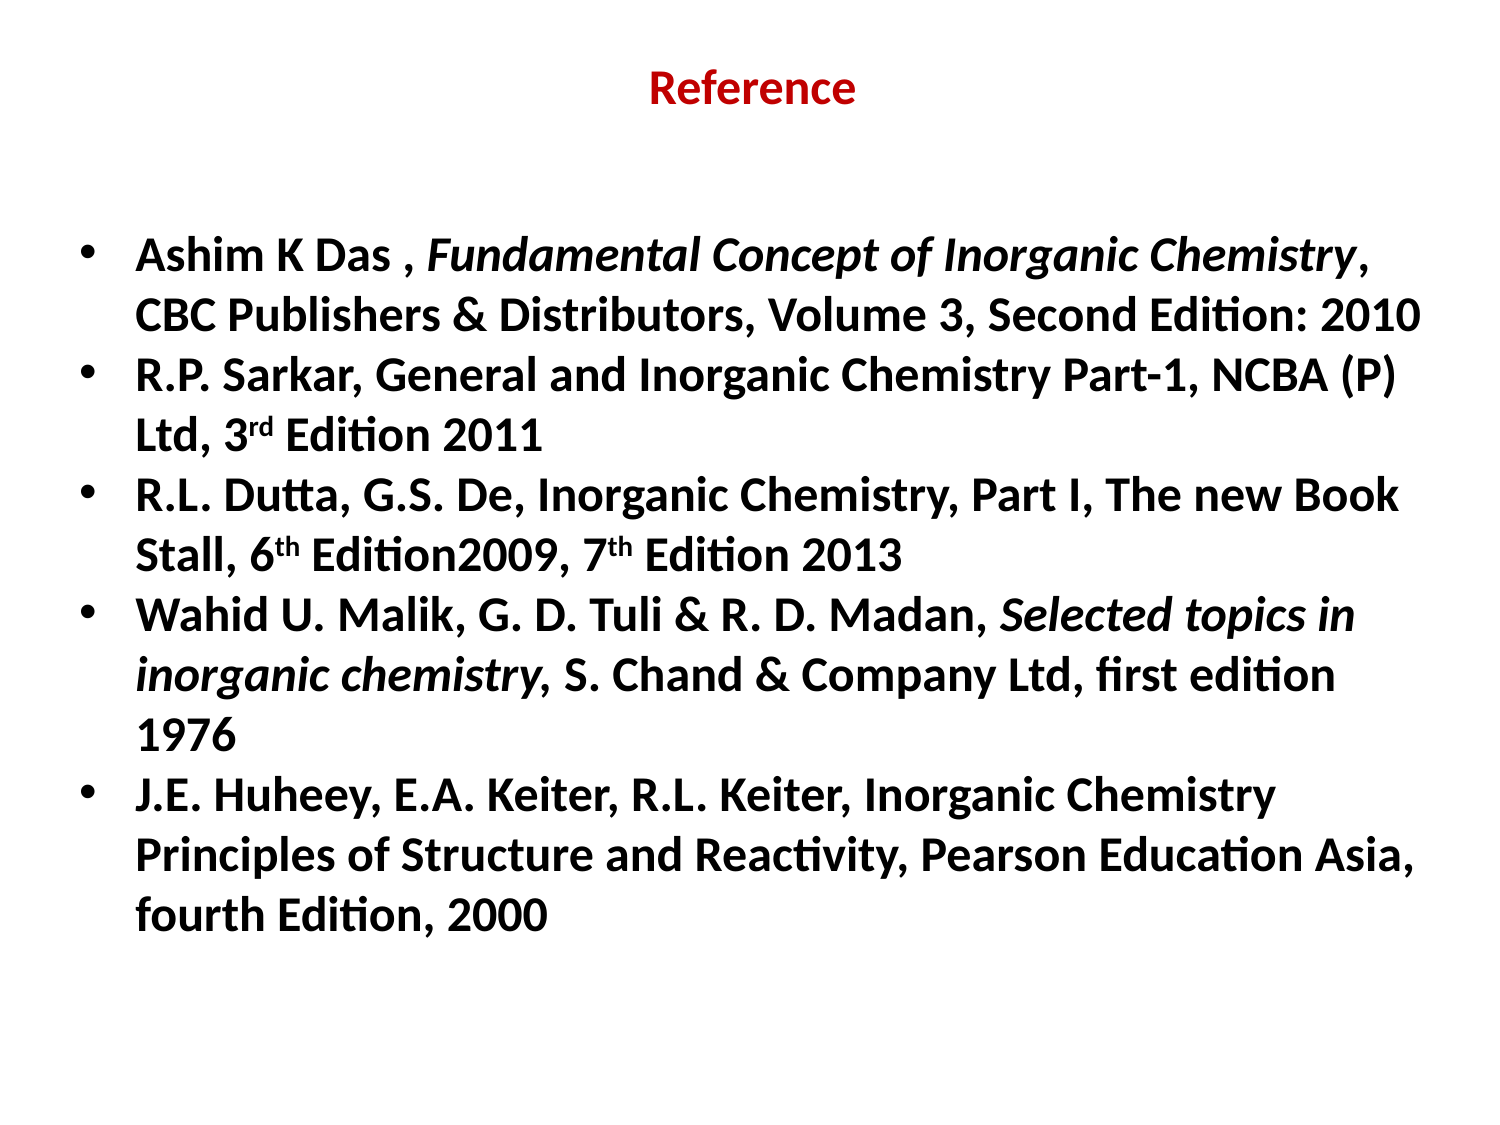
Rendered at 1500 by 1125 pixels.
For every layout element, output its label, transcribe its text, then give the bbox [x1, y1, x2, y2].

text_box Ashim K Das , Fundamental Concept of Inorganic Chemistry, CBC Publishers & Distributors, Volume 3, Second Edition: 2010 R.P. Sarkar, General and Inorganic Chemistry Part-1, NCBA (P) Ltd, 3rd Edition 2011 R.L. Dutta, G.S. De, Inorganic Chemistry, Part I, The new Book Stall, 6th Edition2009, 7th Edition 2013 Wahid U. Malik, G. D. Tuli & R. D. Madan, Selected topics in inorganic chemistry, S. Chand & Company Ltd, first edition 1976 J.E. Huheey, E.A. Keiter, R.L. Keiter, Inorganic Chemistry Principles of Structure and Reactivity, Pearson Education Asia, fourth Edition, 2000 [64, 213, 1440, 1001]
text_box Reference [634, 46, 872, 122]
